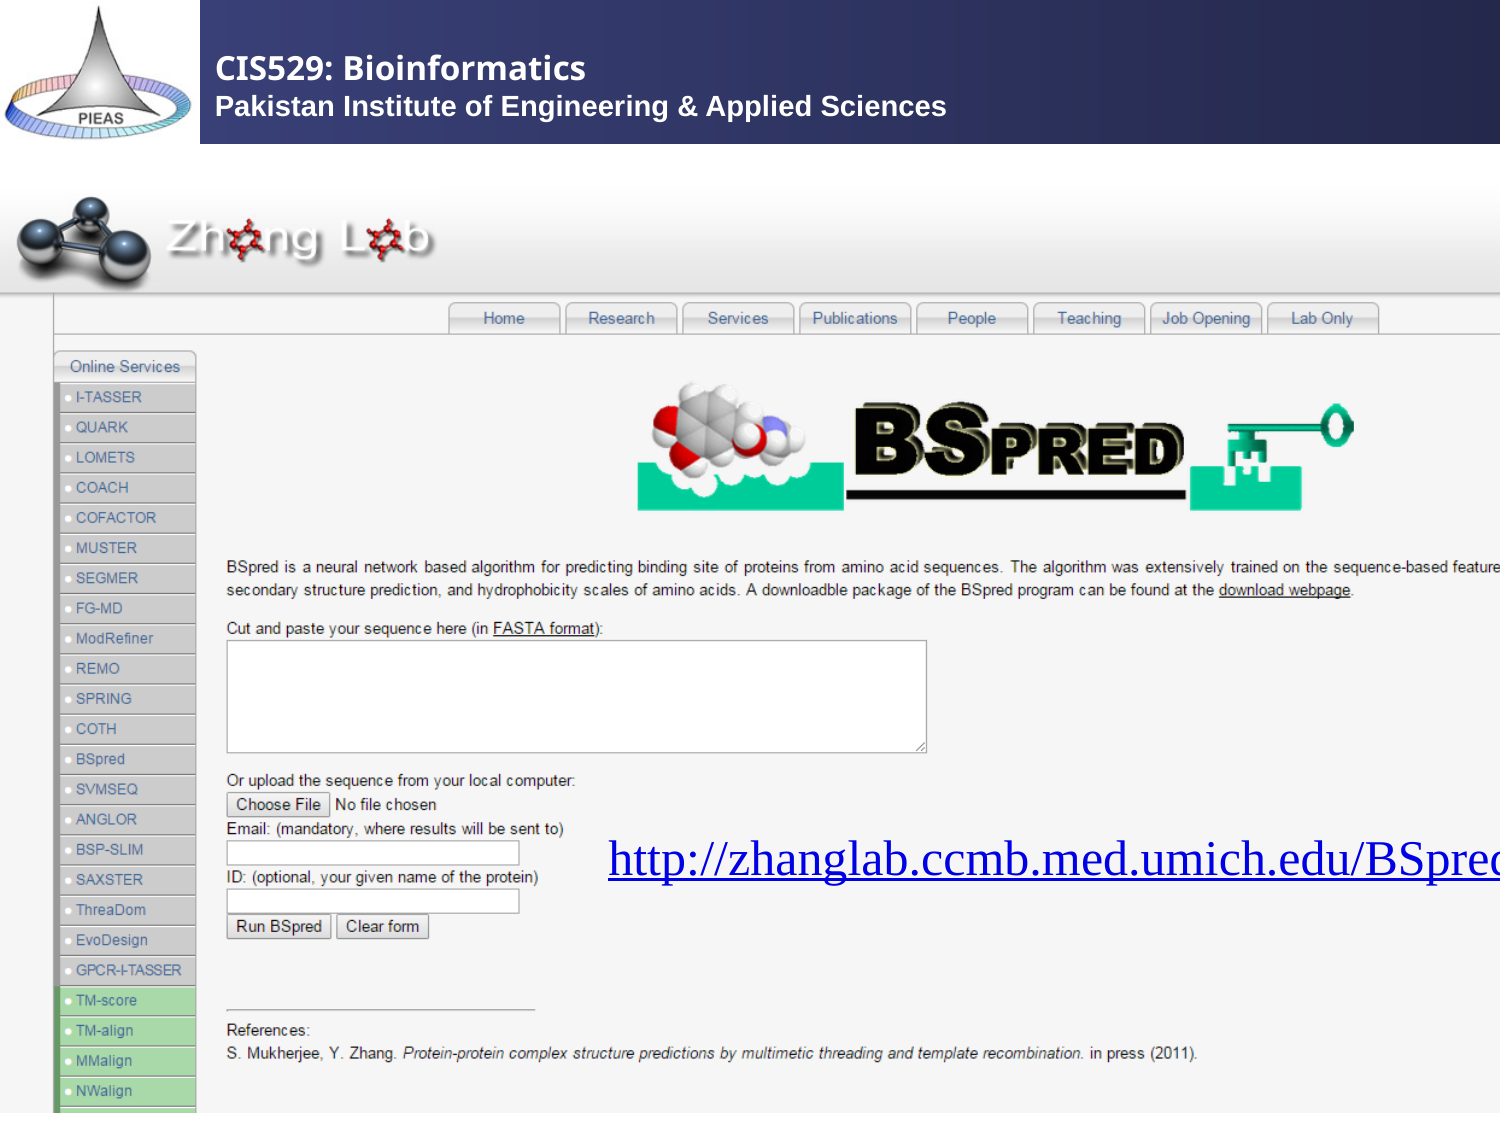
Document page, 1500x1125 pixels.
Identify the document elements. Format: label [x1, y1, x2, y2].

picture [0, 184, 1500, 1113]
picture [0, 1, 197, 143]
